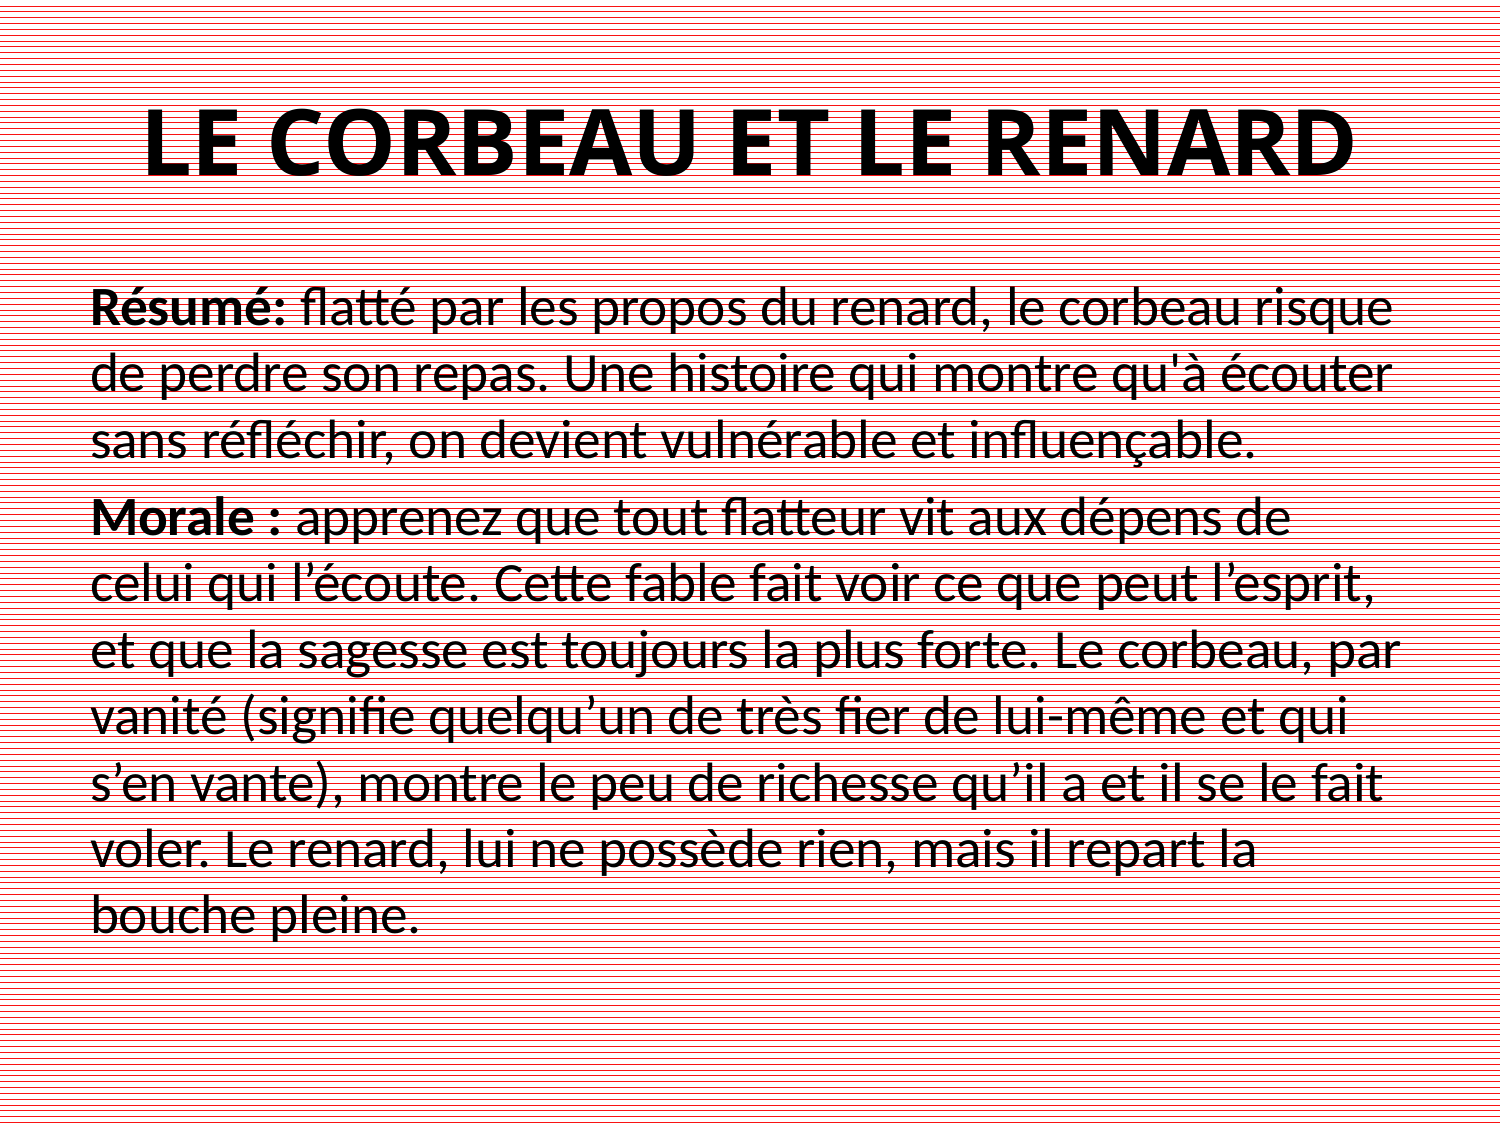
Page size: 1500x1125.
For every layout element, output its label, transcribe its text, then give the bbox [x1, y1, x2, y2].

list Résumé: flatté par les propos du renard, le corbeau risque de perdre son repas. Une histoire qui montre qu'à écouter sans réfléchir, on devient vulnérable et influençable. Morale : apprenez que tout flatteur vit aux dépens de celui qui l’écoute. Cette fable fait voir ce que peut l’esprit, et que la sagesse est toujours la plus forte. Le corbeau, par vanité (signifie quelqu’un de très fier de lui-même et qui s’en vante), montre le peu de richesse qu’il a et il se le fait voler. Le renard, lui ne possède rien, mais il repart la bouche pleine. [75, 262, 1425, 1005]
title LE CORBEAU ET LE RENARD [75, 45, 1425, 233]
